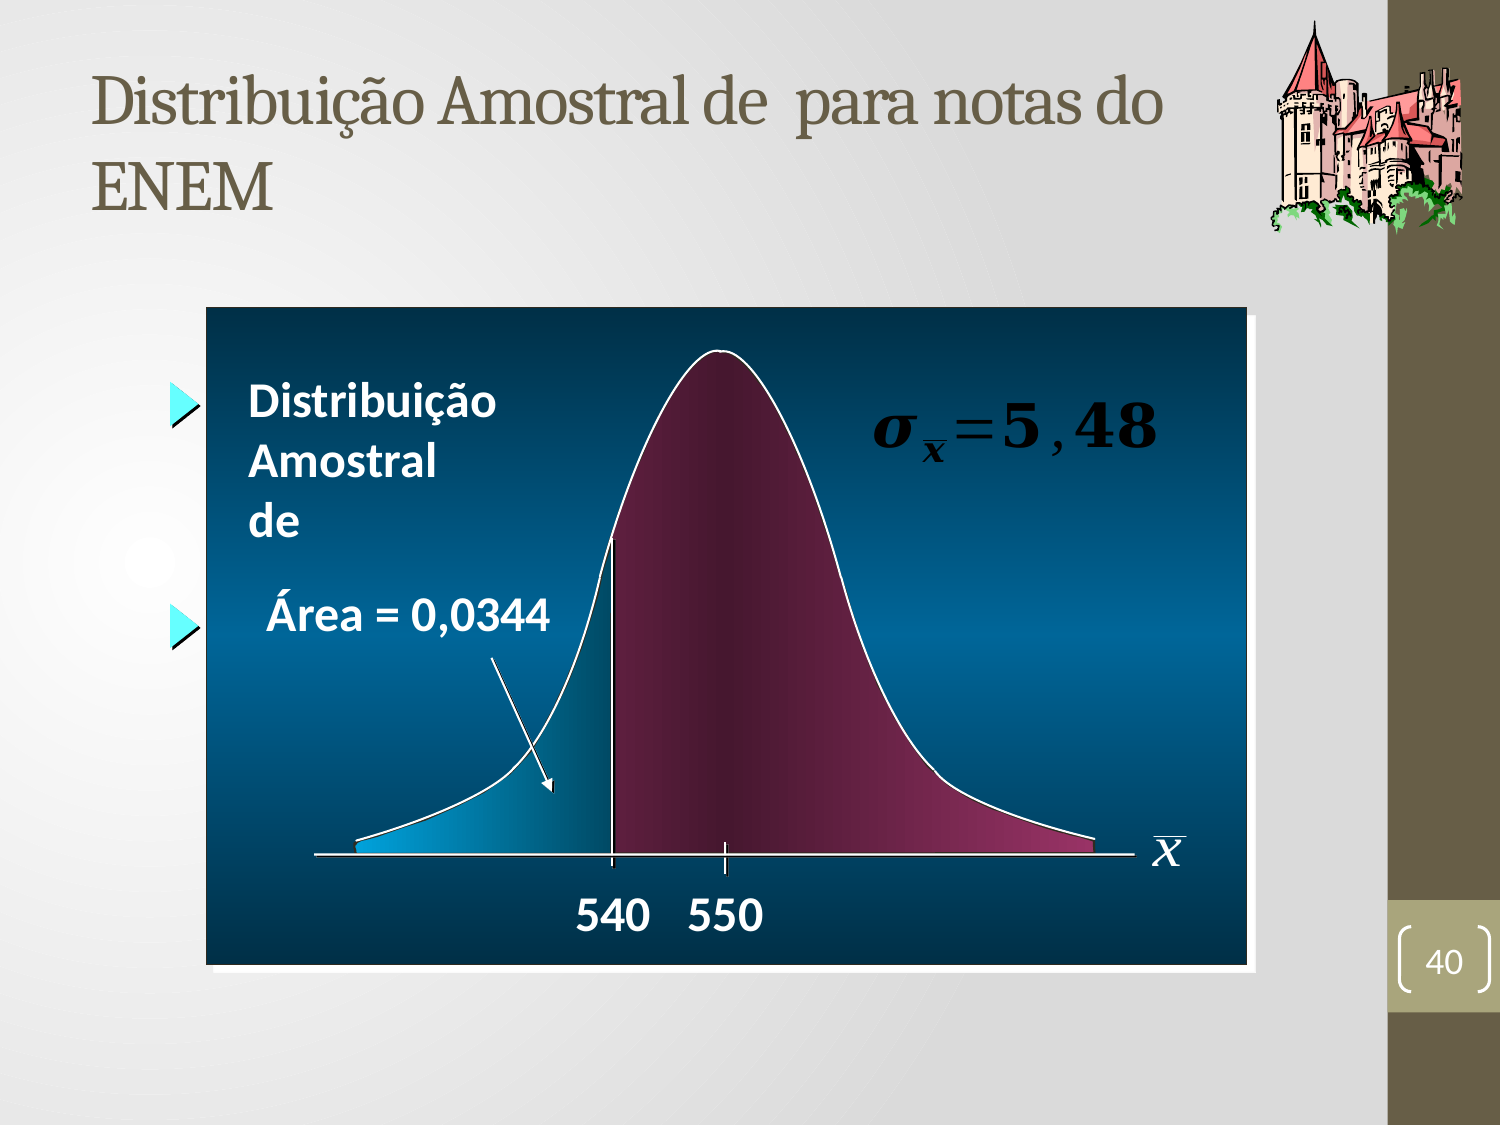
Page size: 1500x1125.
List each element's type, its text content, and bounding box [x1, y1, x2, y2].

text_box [170, 307, 1248, 965]
slide_number 40 [1397, 925, 1492, 994]
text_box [1269, 19, 1464, 236]
